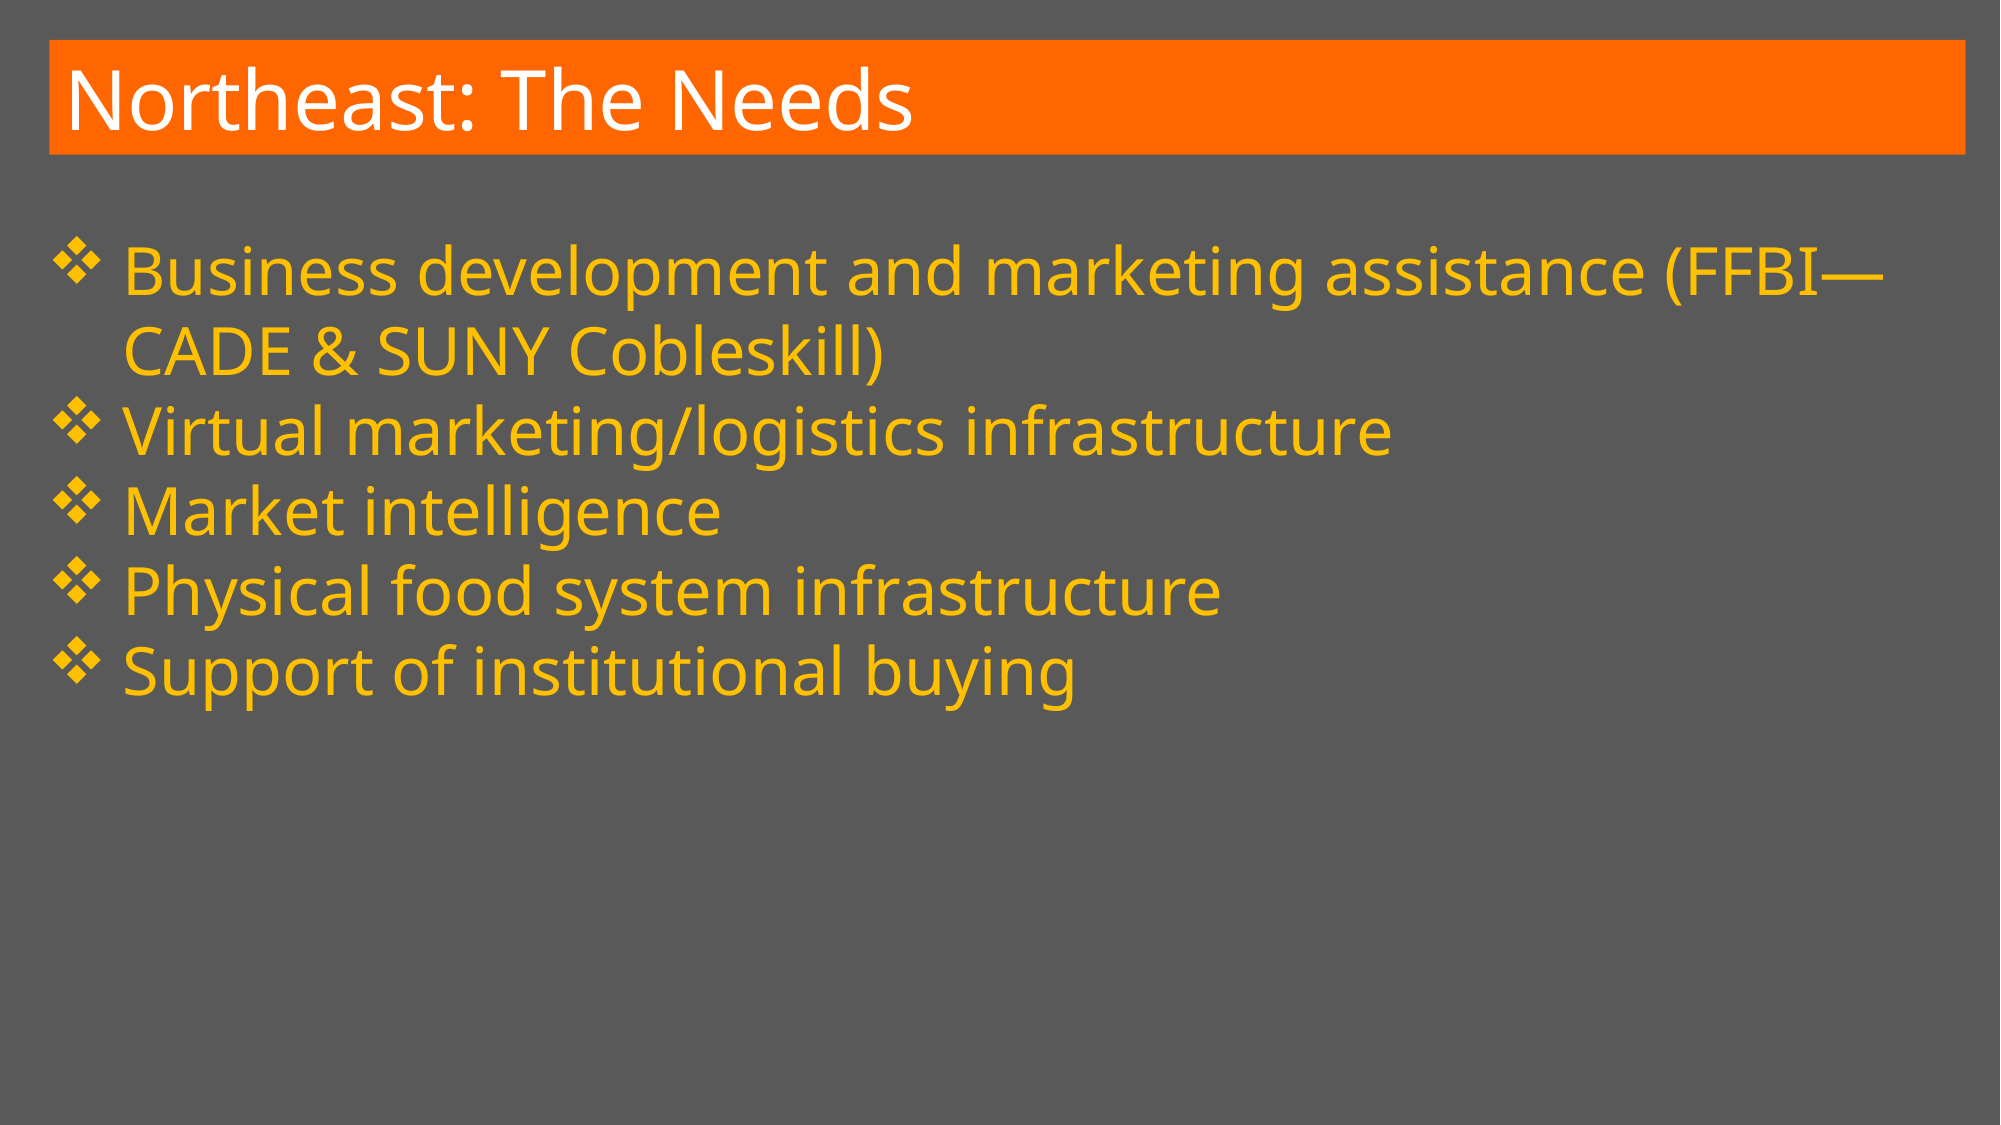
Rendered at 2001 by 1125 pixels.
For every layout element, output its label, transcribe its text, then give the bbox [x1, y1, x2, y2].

text_box Business development and marketing assistance (FFBI—CADE & SUNY Cobleskill) Virtual marketing/logistics infrastructure Market intelligence Physical food system infrastructure Support of institutional buying [32, 221, 2000, 796]
text_box Northeast: The Needs [49, 39, 1966, 155]
